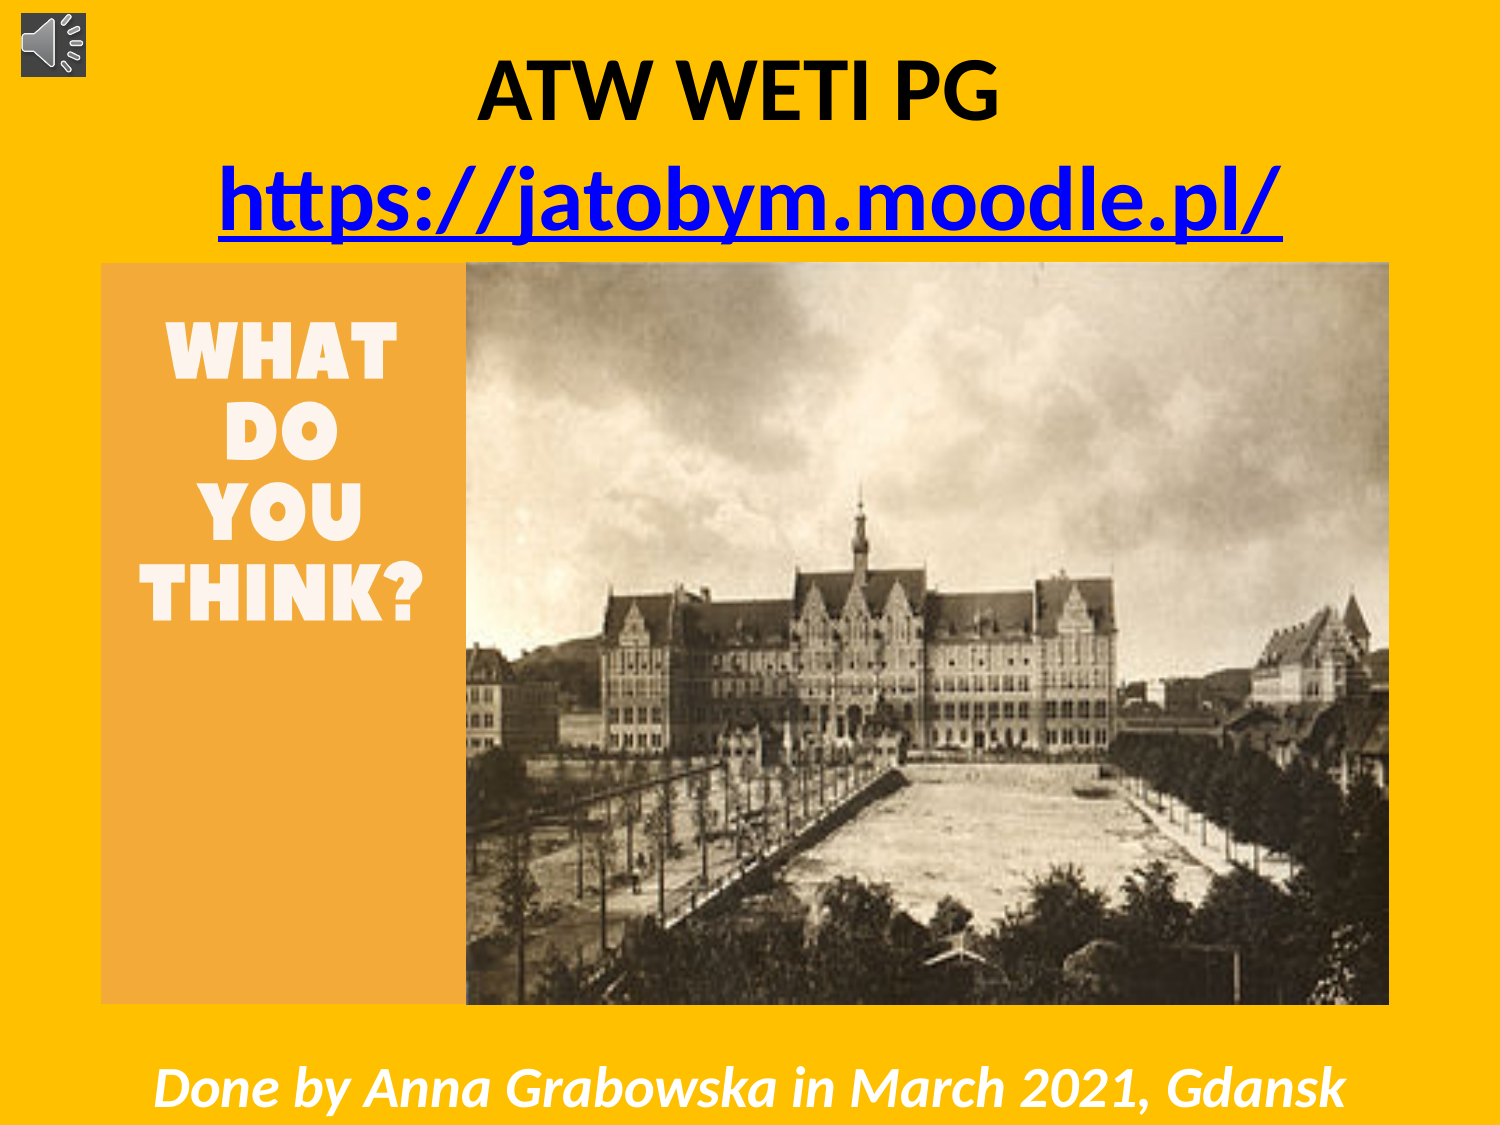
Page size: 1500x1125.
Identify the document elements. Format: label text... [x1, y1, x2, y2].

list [466, 262, 1390, 1006]
footer Done by Anna Grabowska in March 2021, Gdansk [0, 1042, 1500, 1125]
picture [19, 11, 88, 79]
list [100, 262, 464, 1006]
title ATW WETI PG https://jatobym.moodle.pl/ [75, 45, 1425, 233]
